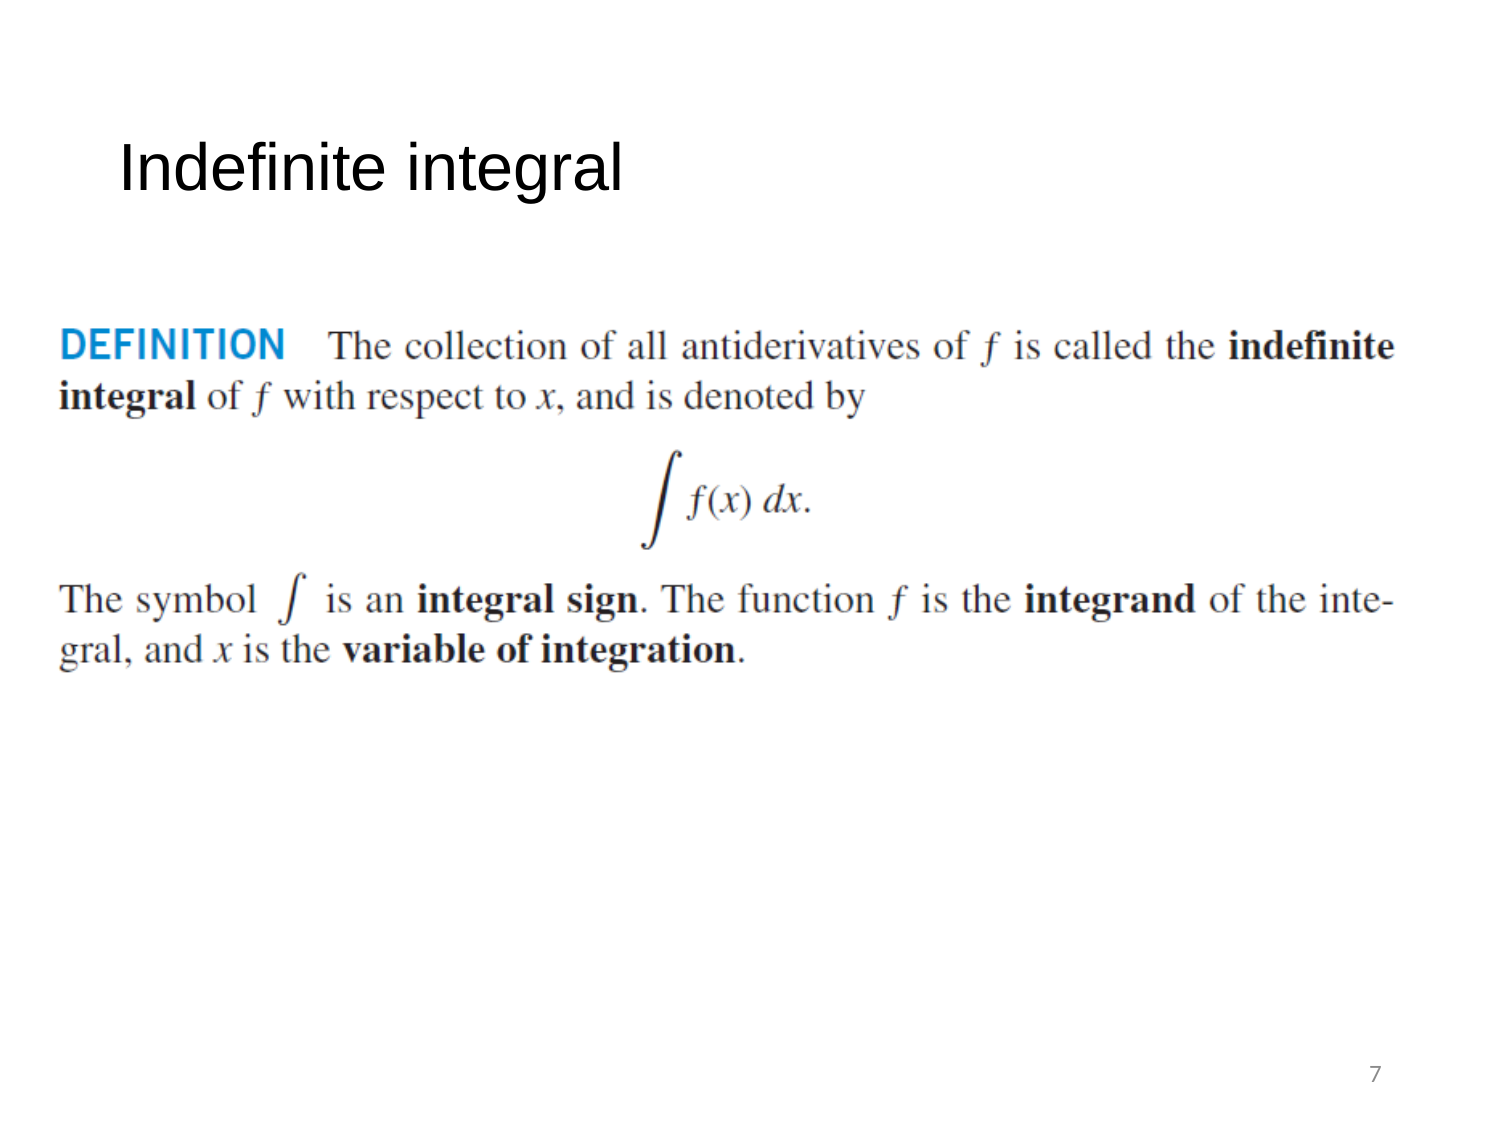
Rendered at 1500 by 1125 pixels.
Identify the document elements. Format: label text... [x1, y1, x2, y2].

slide_number 7 [1059, 1042, 1397, 1103]
picture [44, 311, 1423, 686]
title Indefinite integral [103, 59, 1397, 278]
